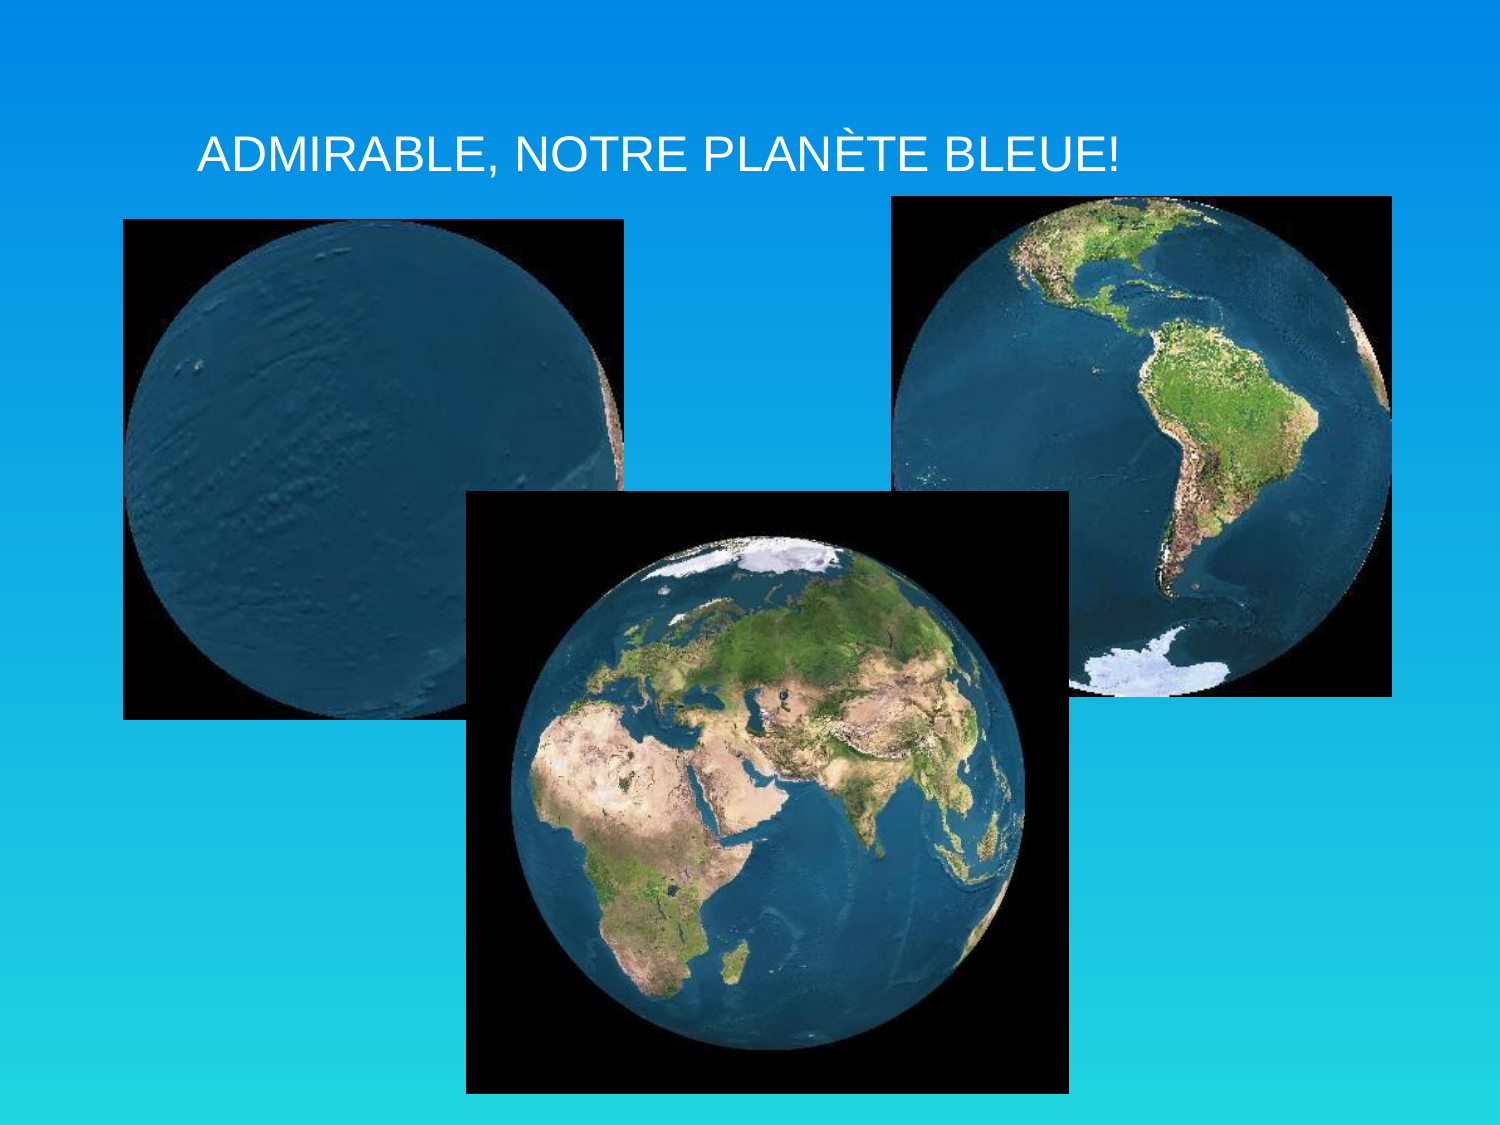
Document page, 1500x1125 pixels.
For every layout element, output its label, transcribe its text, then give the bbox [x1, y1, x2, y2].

text_box ADMIRABLE, NOTRE PLANÈTE BLEUE! [183, 113, 1170, 189]
picture [122, 196, 1393, 1095]
picture [118, 225, 122, 235]
picture [886, 224, 890, 235]
